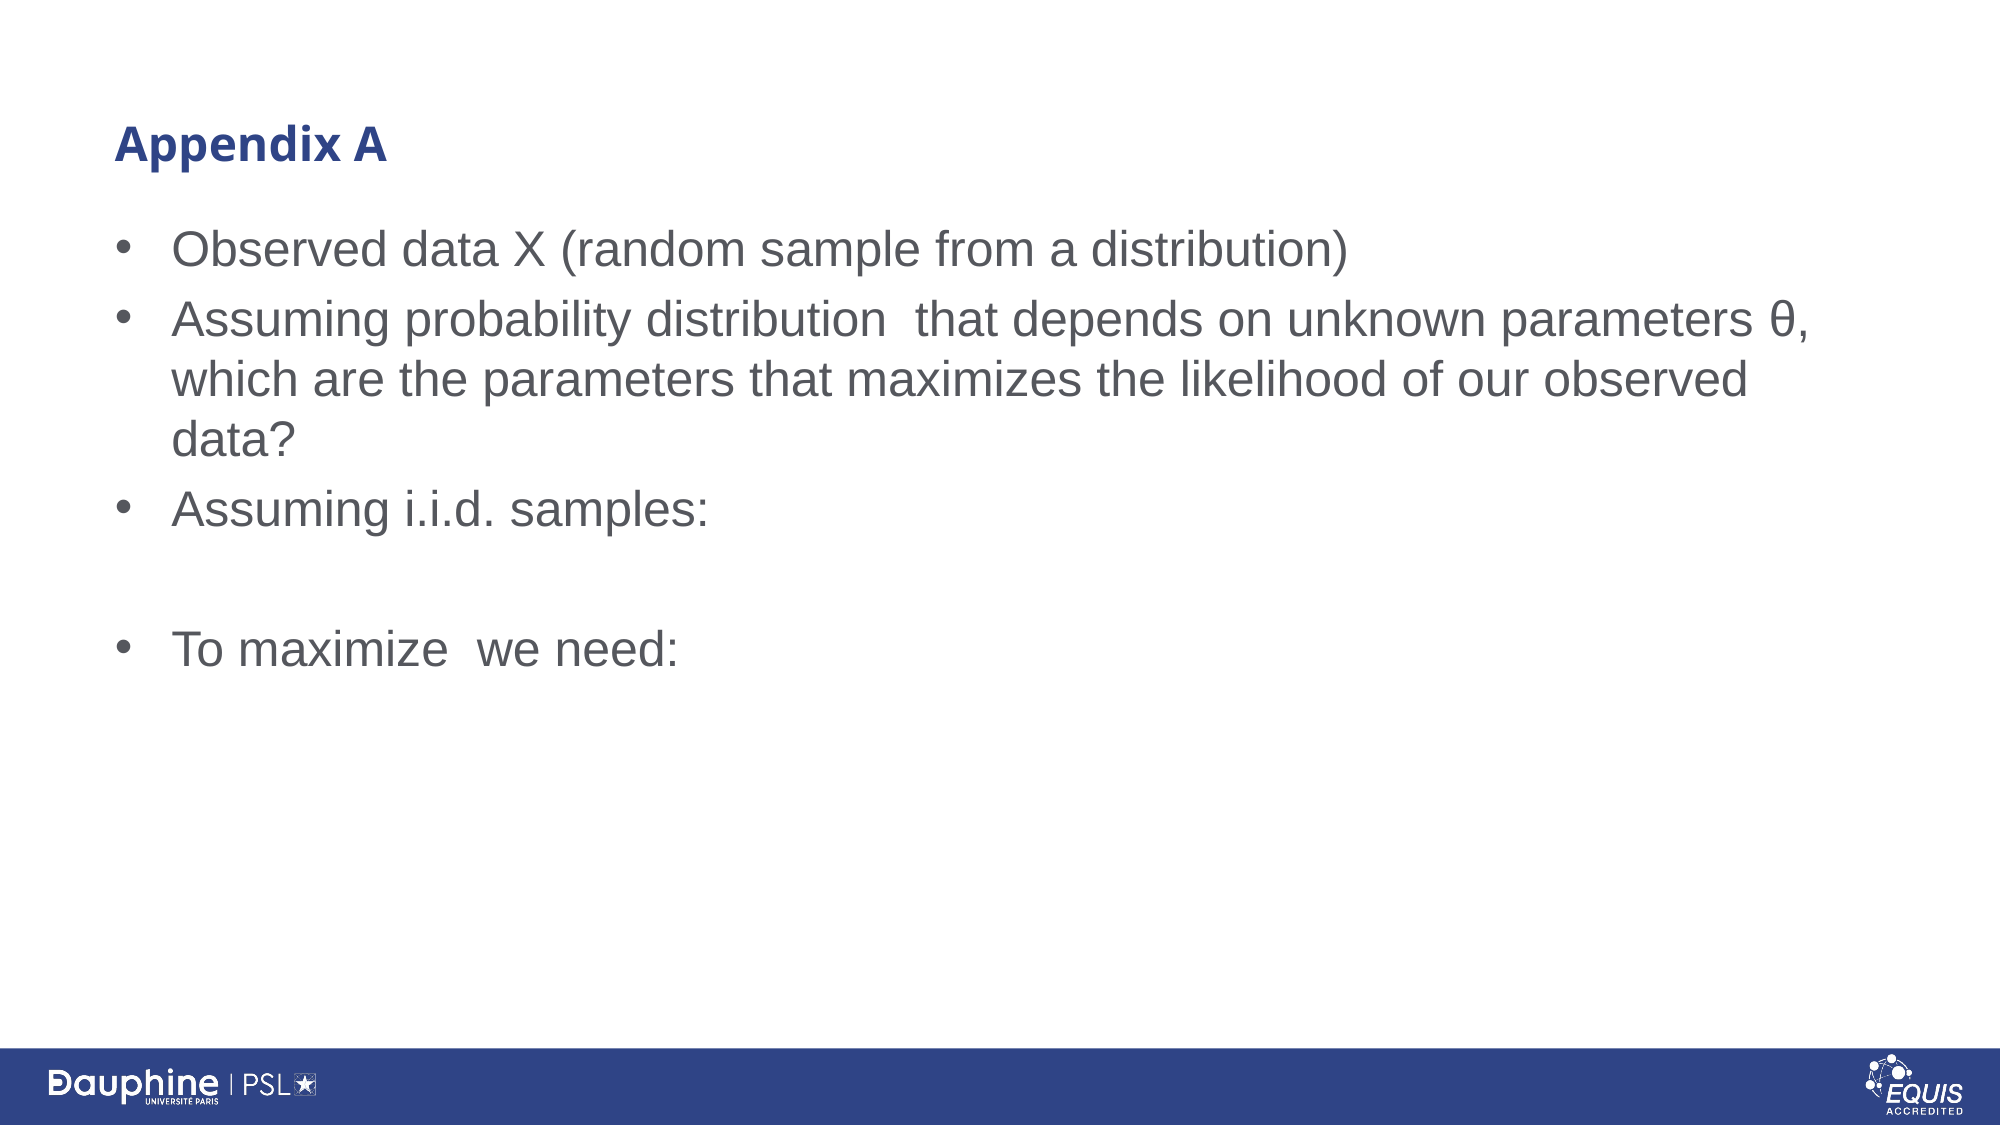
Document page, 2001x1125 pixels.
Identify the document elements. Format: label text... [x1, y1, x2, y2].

picture [43, 1063, 321, 1110]
title Appendix A [99, 103, 1900, 182]
